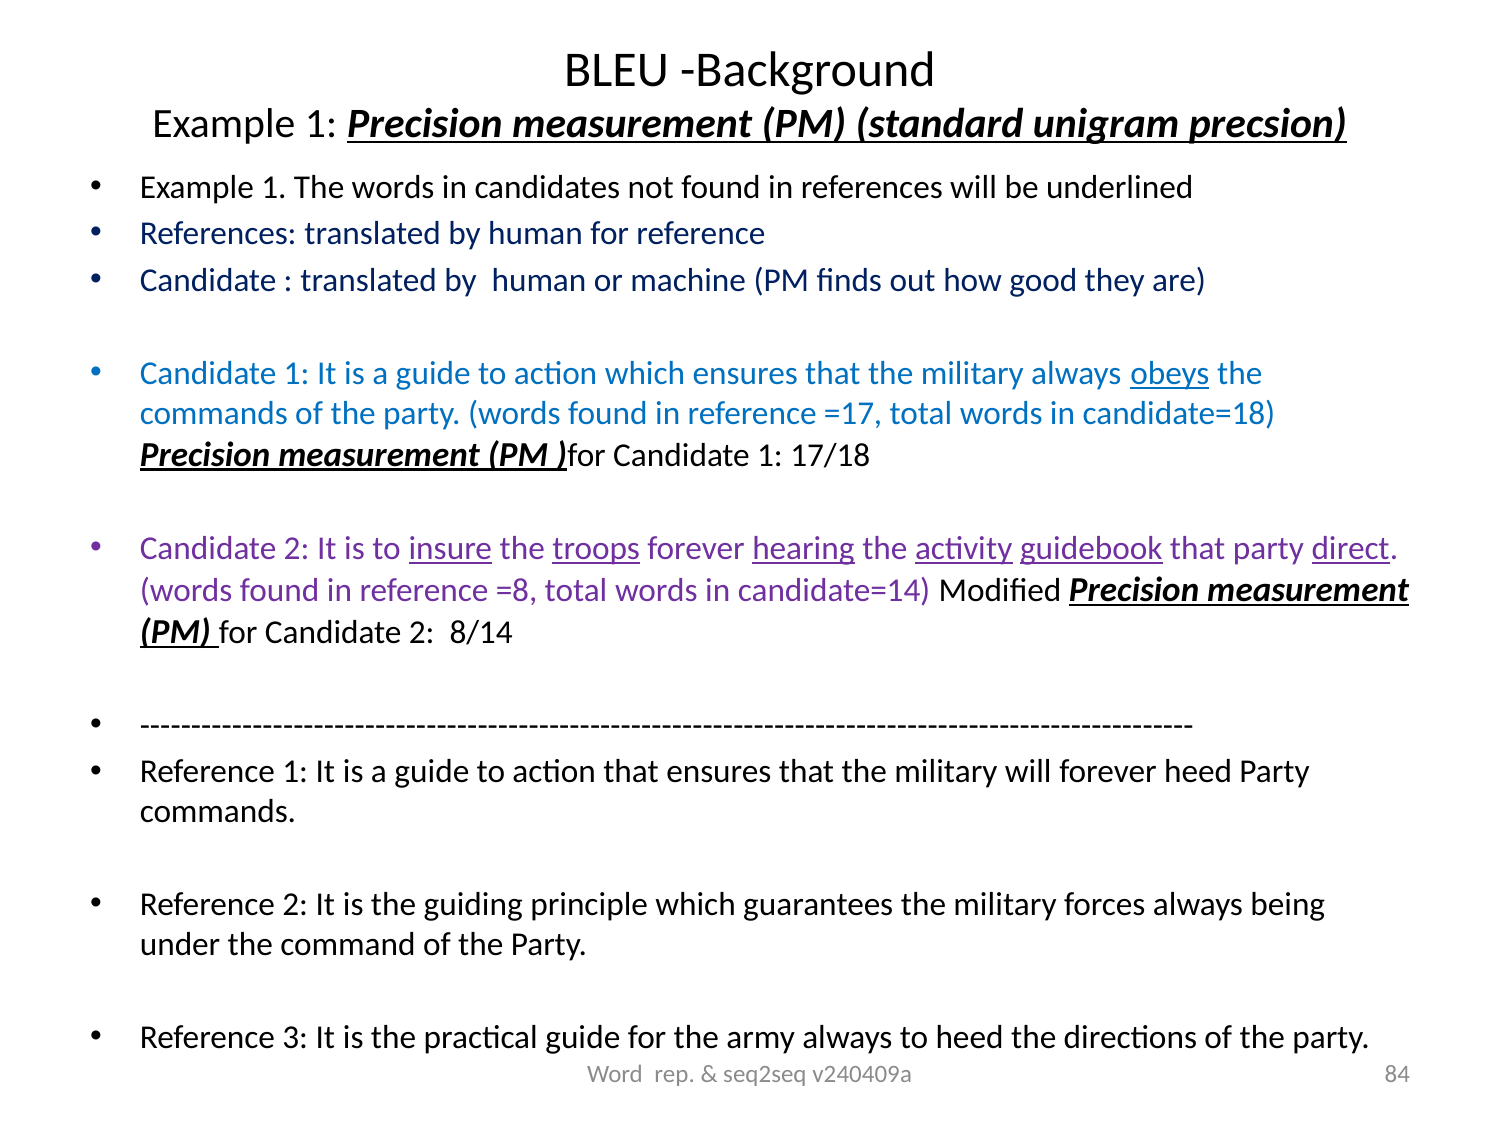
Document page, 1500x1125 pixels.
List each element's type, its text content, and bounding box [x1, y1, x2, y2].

footer Word rep. & seq2seq v240409a [512, 1042, 988, 1103]
title BLEU -Background Example 1: Precision measurement (PM) (standard unigram precsion) [75, 45, 1425, 138]
list Example 1. The words in candidates not found in references will be underlined References: translated by human for reference Candidate : translated by human or machine (PM finds out how good they are) Candidate 1: It is a guide to action which ensures that the military always obeys the commands of the party. (words found in reference =17, total words in candidate=18) Precision measurement (PM )for Candidate 1: 17/18 Candidate 2: It is to insure the troops forever hearing the activity guidebook that party direct. (words found in reference =8, total words in candidate=14) Modified Precision measurement (PM) for Candidate 2: 8/14 ------------------------------------------------------------------------------------------------------- Reference 1: It is a guide to action that ensures that the military will forever heed Party commands. Reference 2: It is the guiding principle which guarantees the military forces always being under the command of the Party. Reference 3: It is the practical guide for the army always to heed the directions of the party. [75, 157, 1425, 1073]
slide_number 84 [1074, 1042, 1425, 1103]
